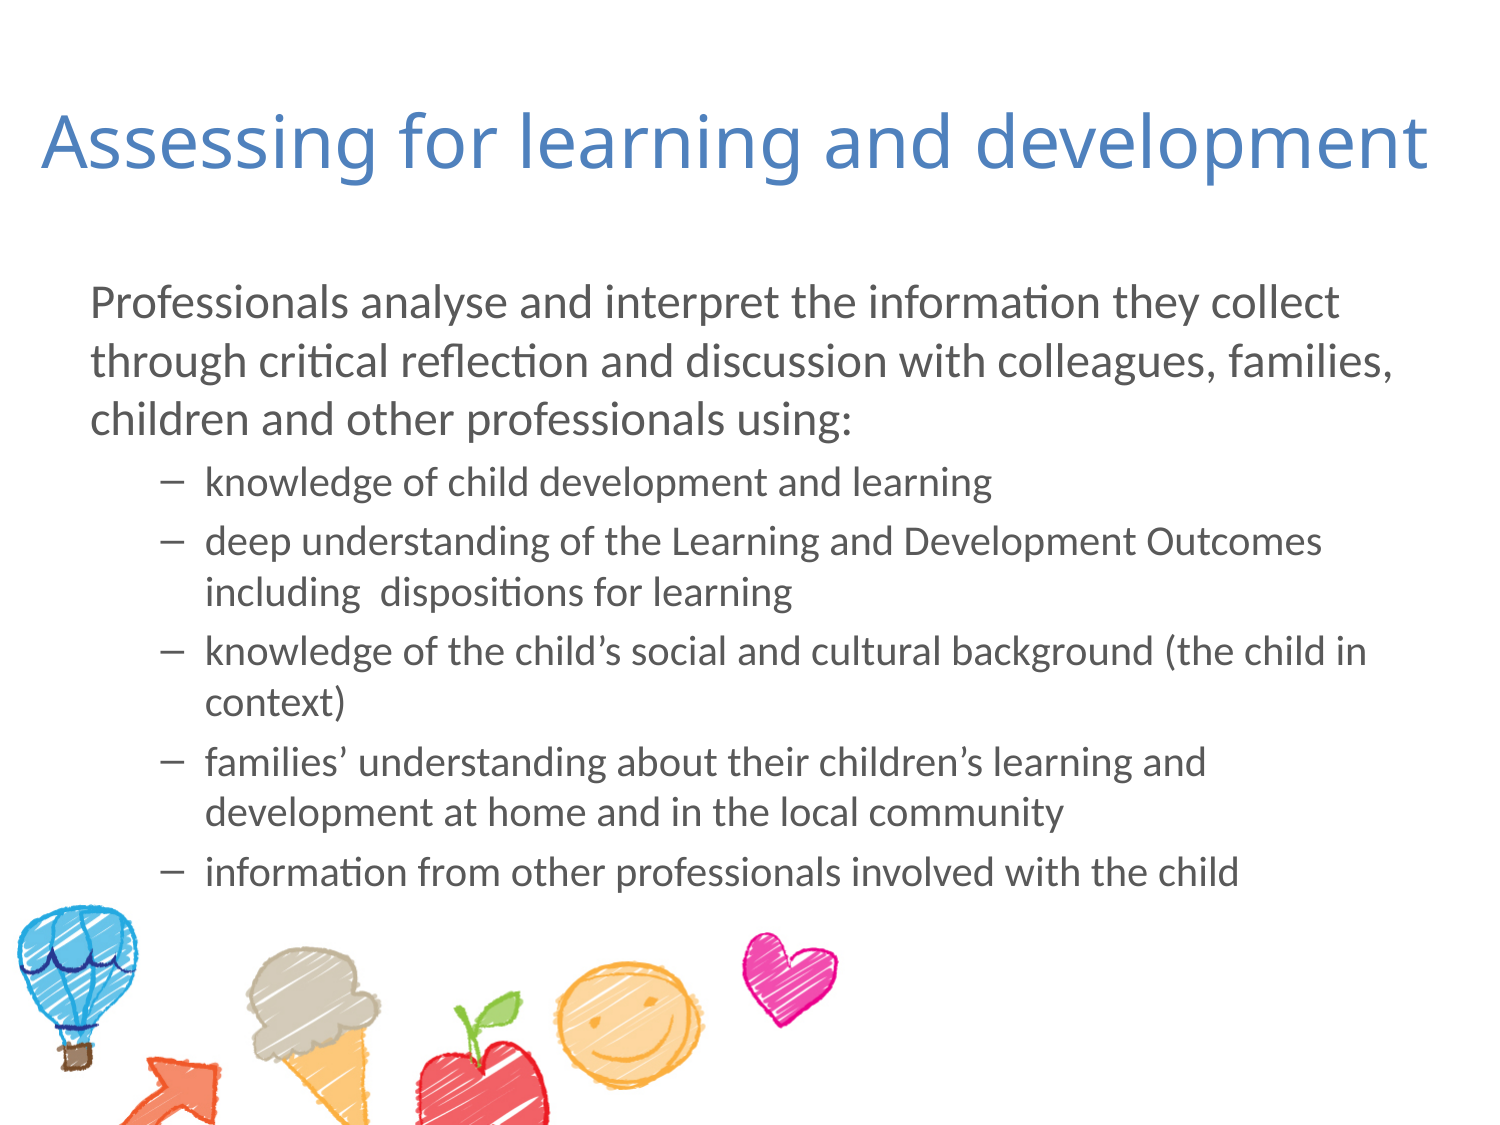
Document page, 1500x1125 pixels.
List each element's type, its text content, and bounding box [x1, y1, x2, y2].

title Assessing for learning and development [26, 45, 1459, 233]
picture [12, 870, 1253, 1125]
list Professionals analyse and interpret the information they collect through critical reflection and discussion with colleagues, families, children and other professionals using: knowledge of child development and learning deep understanding of the Learning and Development Outcomes including dispositions for learning knowledge of the child’s social and cultural background (the child in context) families’ understanding about their children’s learning and development at home and in the local community information from other professionals involved with the child [75, 262, 1425, 903]
